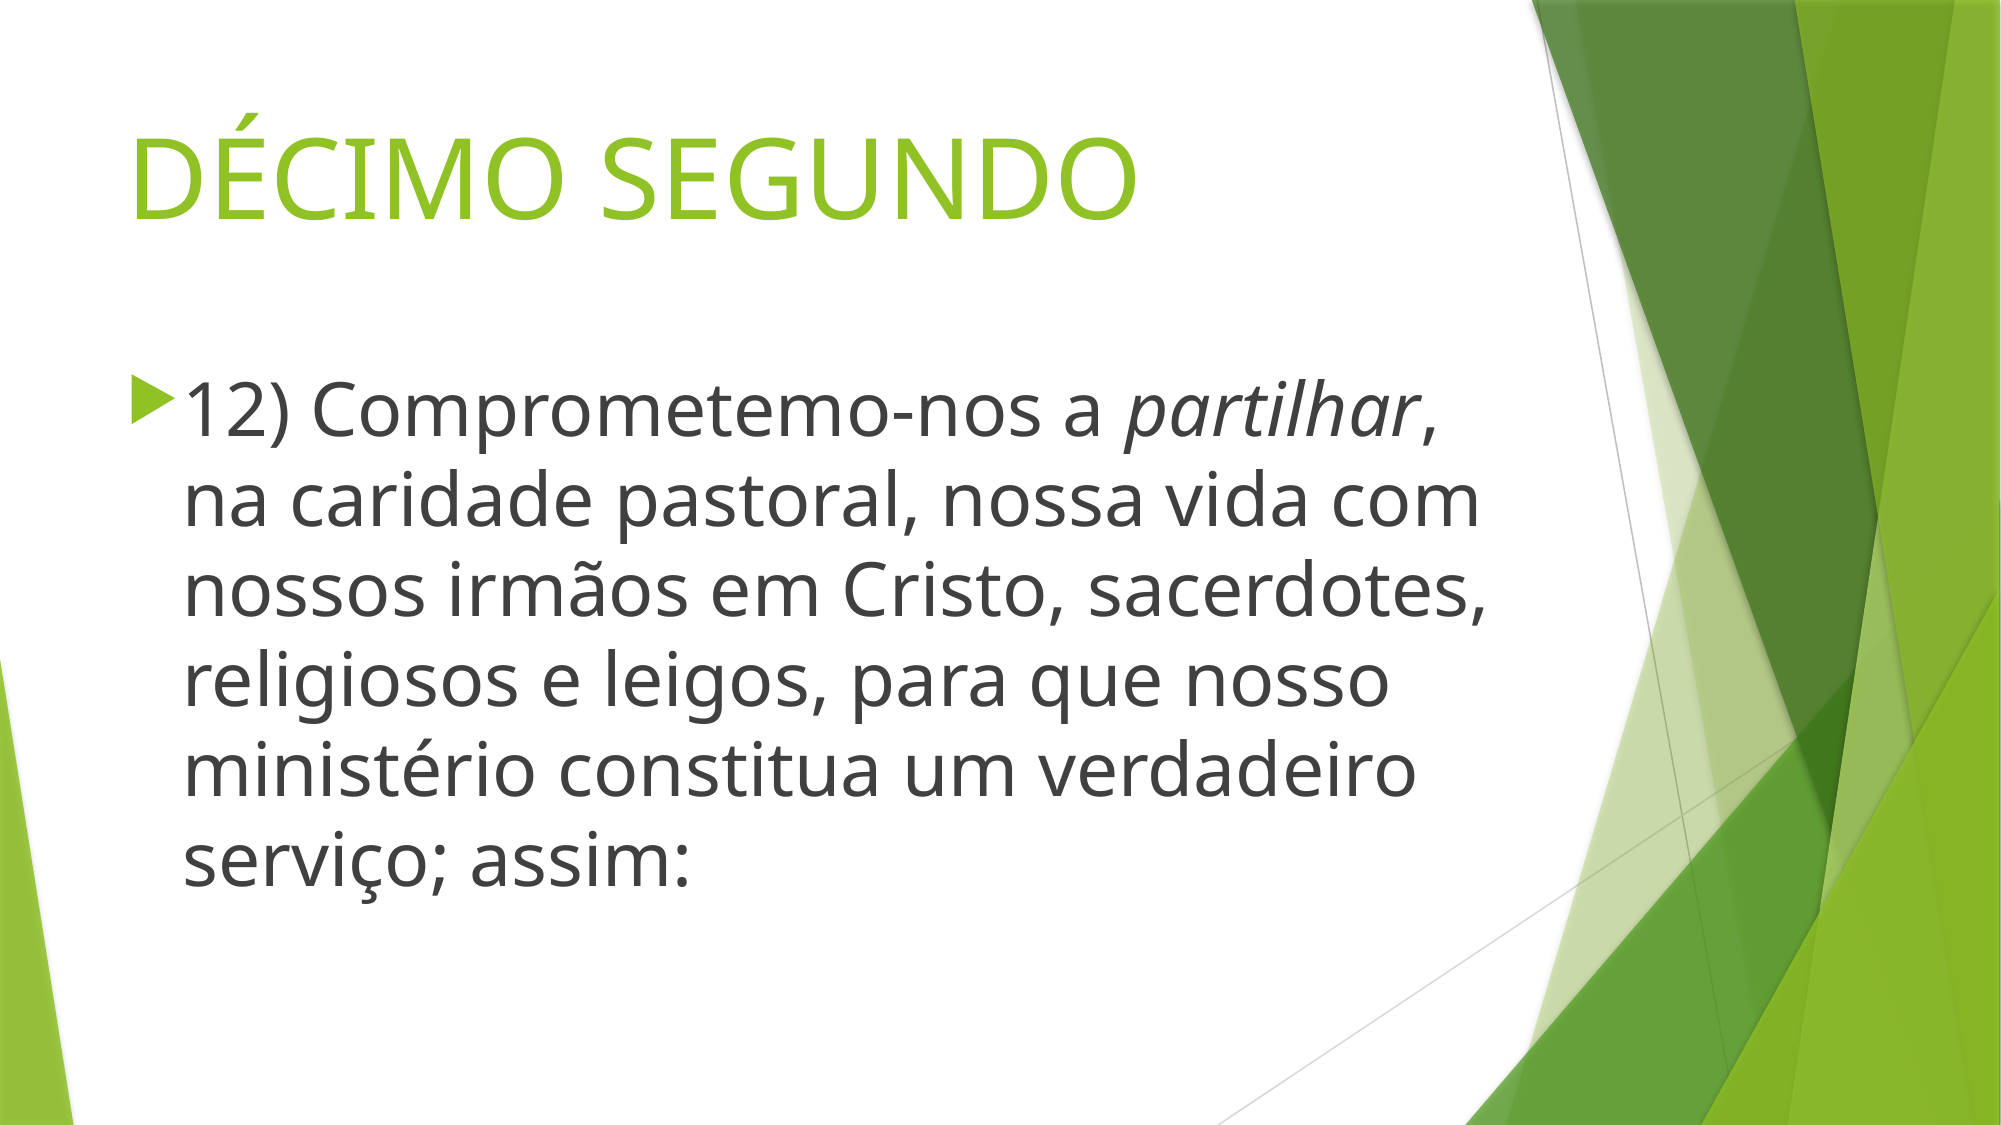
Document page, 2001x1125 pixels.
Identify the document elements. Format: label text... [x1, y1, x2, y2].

list 12) Comprometemo-nos a partilhar, na caridade pastoral, nossa vida com nossos irmãos em Cristo, sacerdotes, religiosos e leigos, para que nosso ministério constitua um verdadeiro serviço; assim: [111, 354, 1522, 992]
title DÉCIMO SEGUNDO [111, 99, 1522, 317]
